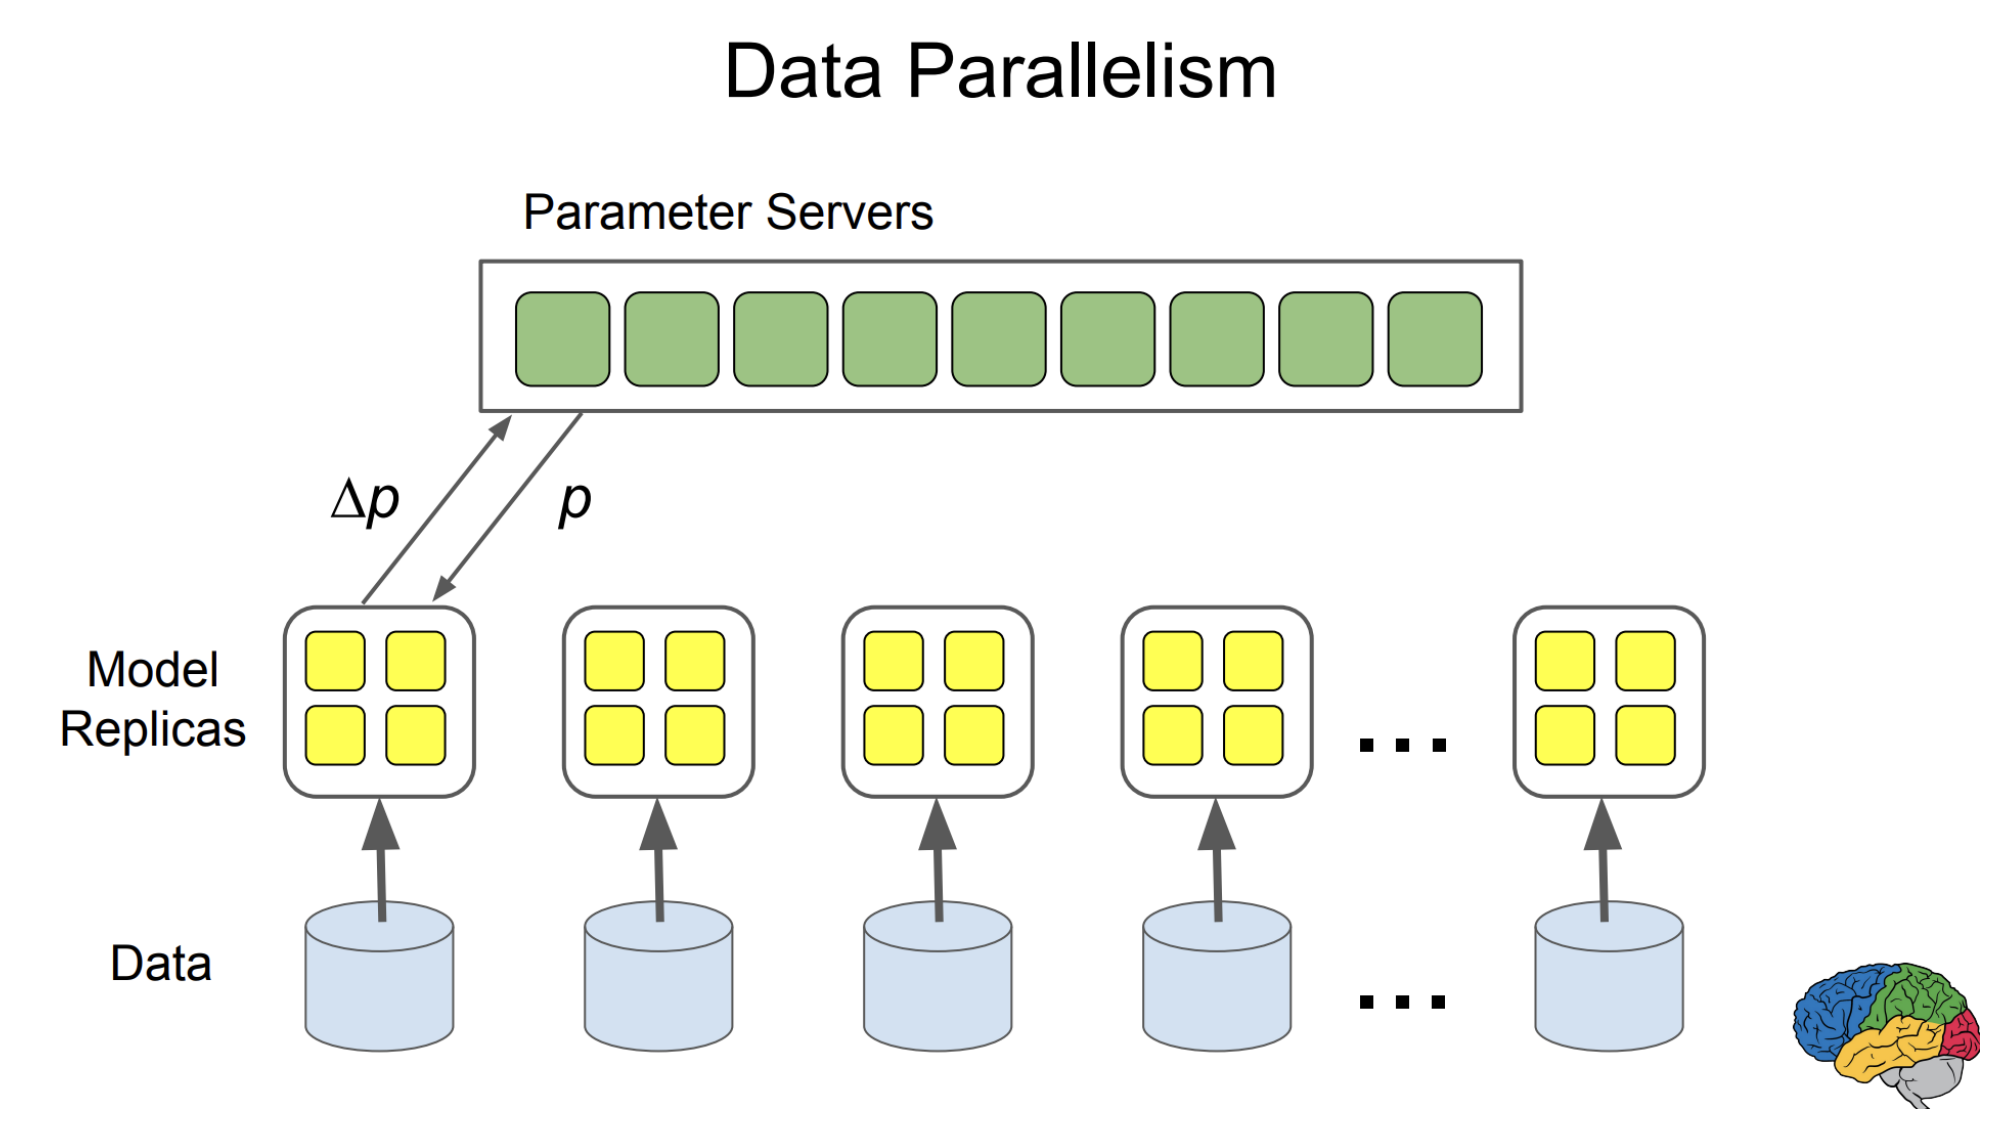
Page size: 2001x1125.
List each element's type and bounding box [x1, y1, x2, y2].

list [19, 16, 1980, 1109]
